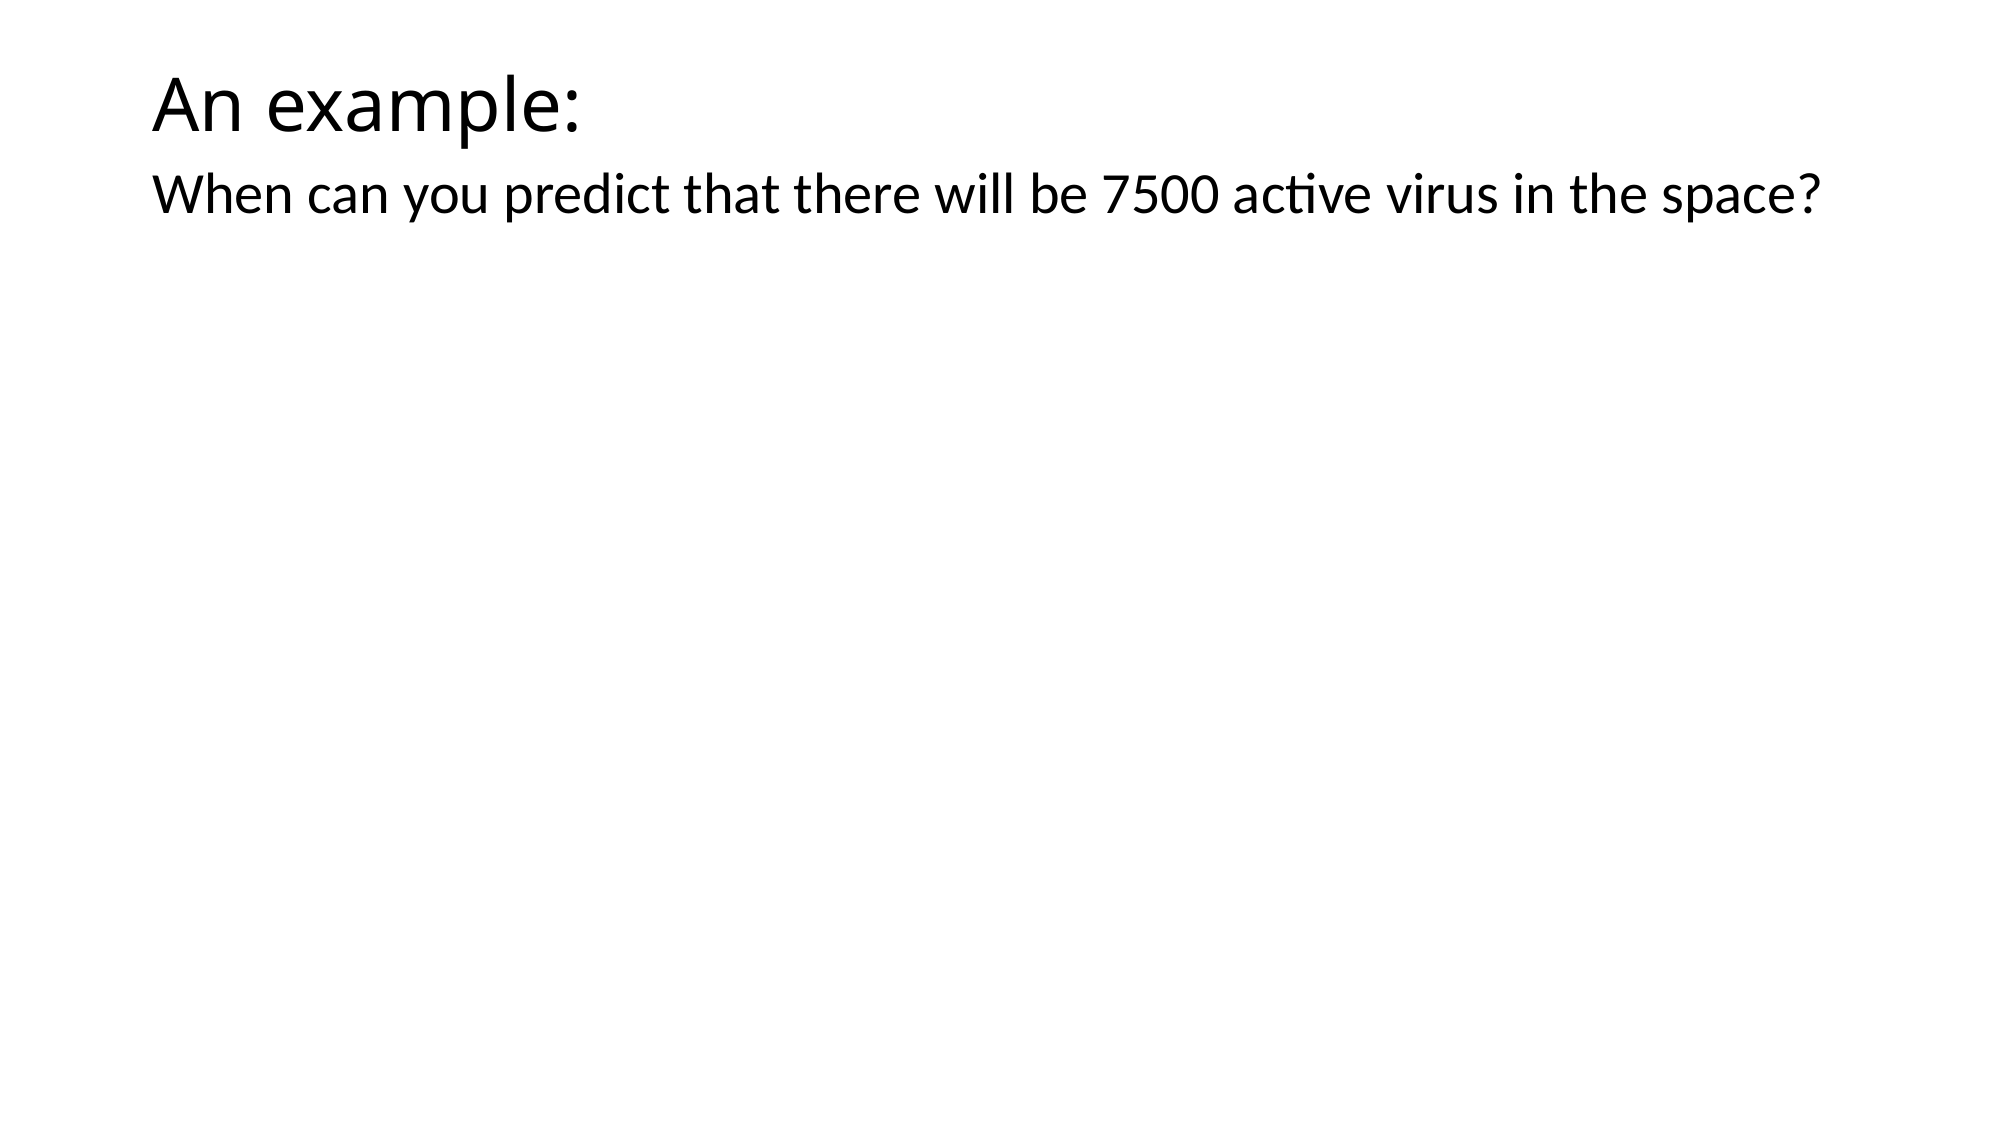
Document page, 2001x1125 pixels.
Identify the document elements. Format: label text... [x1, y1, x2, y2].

title An example: [137, 59, 1863, 156]
